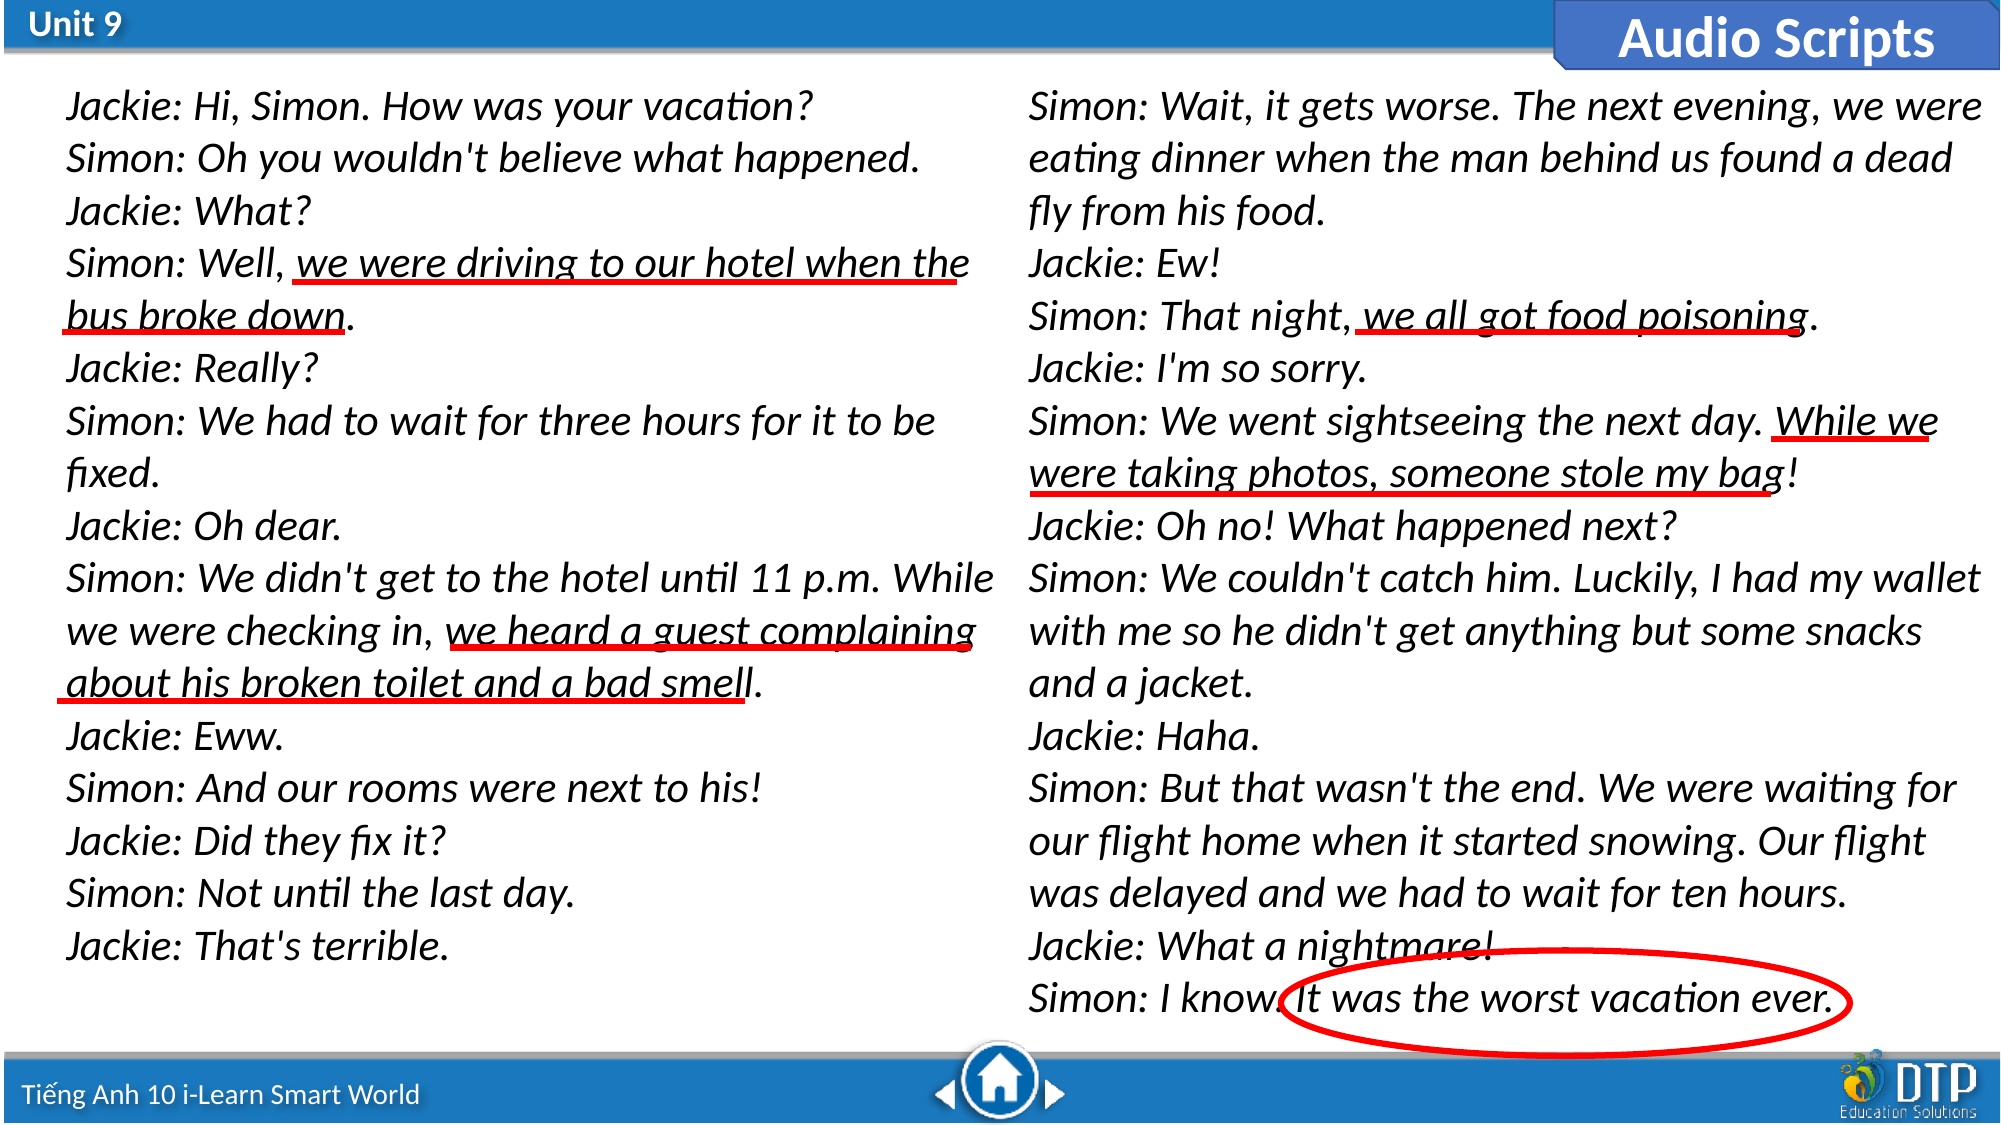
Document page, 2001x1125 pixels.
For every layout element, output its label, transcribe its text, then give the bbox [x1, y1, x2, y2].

picture [4, 0, 1563, 1123]
text_box Jackie: Hi, Simon. How was your vacation? Simon: Oh you wouldn't believe what happened. Jackie: What? Simon: Well, we were driving to our hotel when the bus broke down. Jackie: Really? Simon: We had to wait for three hours for it to be fixed. Jackie: Oh dear. Simon: We didn't get to the hotel until 11 p.m. While we were checking in, we heard a guest complaining about his broken toilet and a bad smell. Jackie: Eww. Simon: And our rooms were next to his! Jackie: Did they fix it? Simon: Not until the last day. Jackie: That's terrible. Simon: Wait, it gets worse. The next evening, we were eating dinner when the man behind us found a dead fly from his food. Jackie: Ew! Simon: That night, we all got food poisoning. Jackie: I'm so sorry. Simon: We went sightseeing the next day. While we were taking photos, someone stole my bag! Jackie: Oh no! What happened next? Simon: We couldn't catch him. Luckily, I had my wallet with me so he didn't get anything but some snacks and a jacket. Jackie: Haha. Simon: But that wasn't the end. We were waiting for our flight home when it started snowing. Our flight was delayed and we had to wait for ten hours. Jackie: What a nightmare! Simon: I know. It was the worst vacation ever. [51, 69, 2000, 1125]
text_box [1279, 949, 1852, 1057]
text_box Audio Scripts [1553, 0, 2000, 69]
picture [1991, 0, 2001, 1123]
